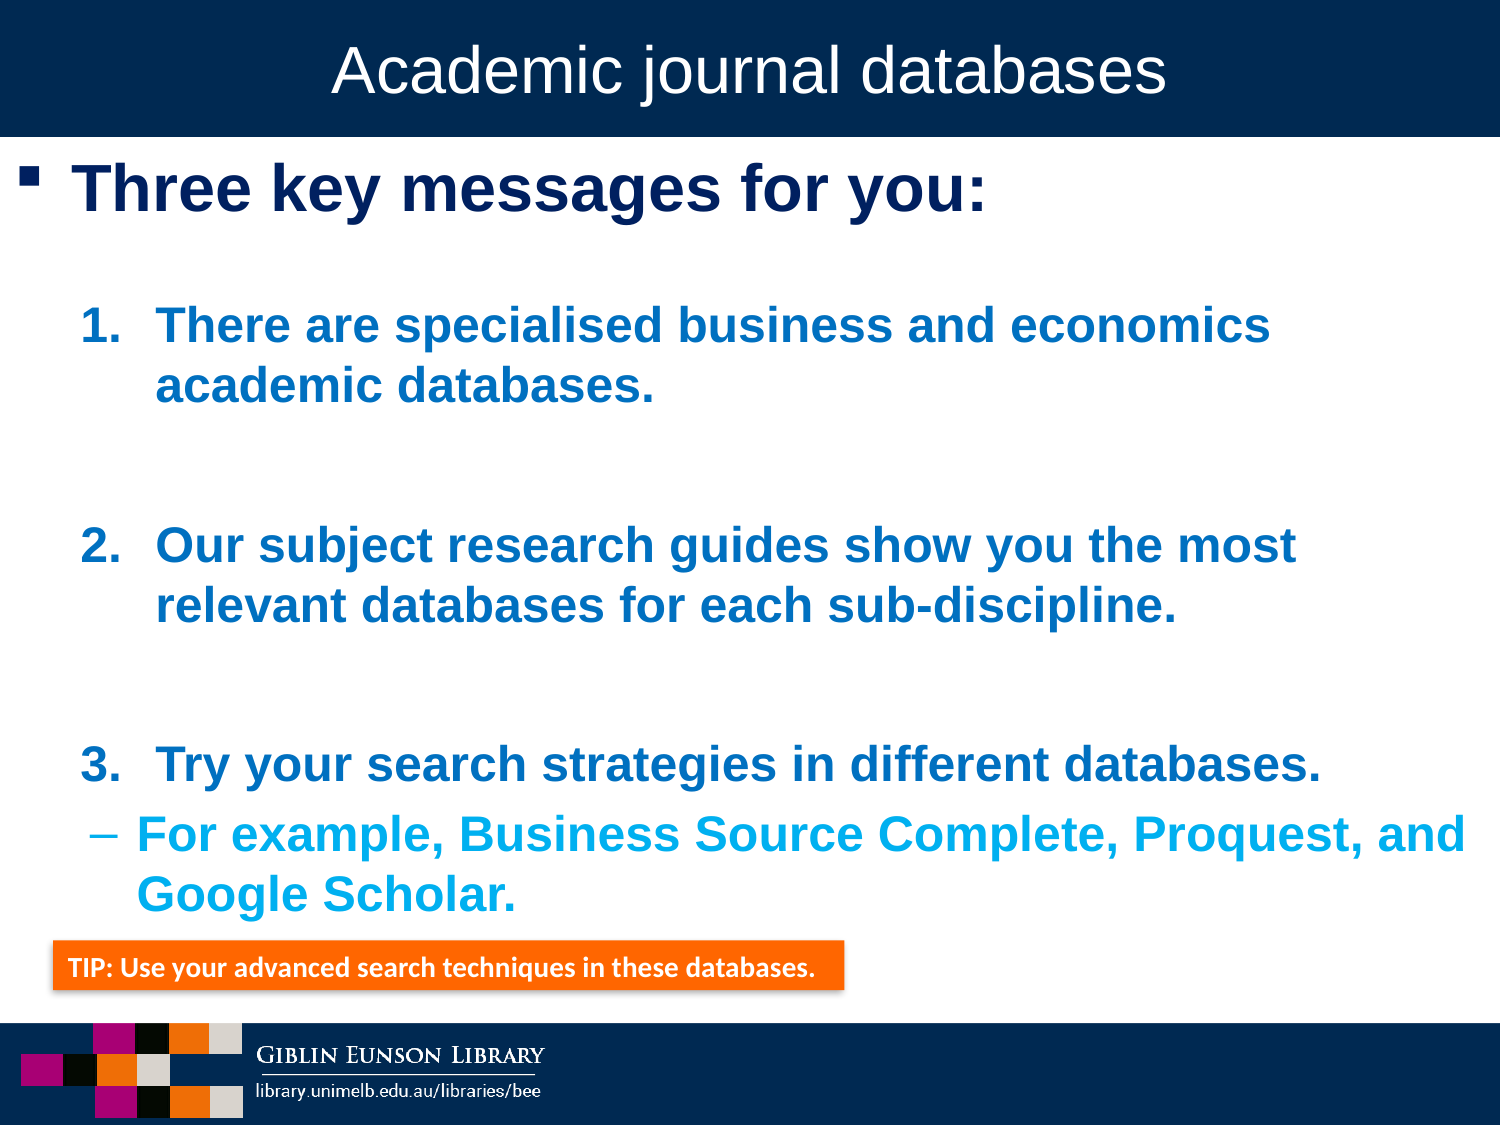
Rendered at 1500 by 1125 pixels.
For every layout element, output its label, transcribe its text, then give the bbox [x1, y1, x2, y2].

picture [21, 1024, 562, 1118]
list Three key messages for you: There are specialised business and economics academic databases. Our subject research guides show you the most relevant databases for each sub-discipline. Try your search strategies in different databases. For example, Business Source Complete, Proquest, and Google Scholar. [0, 137, 1500, 1024]
text_box TIP: Use your advanced search techniques in these databases. [52, 940, 845, 991]
title Academic journal databases [0, 19, 1500, 114]
